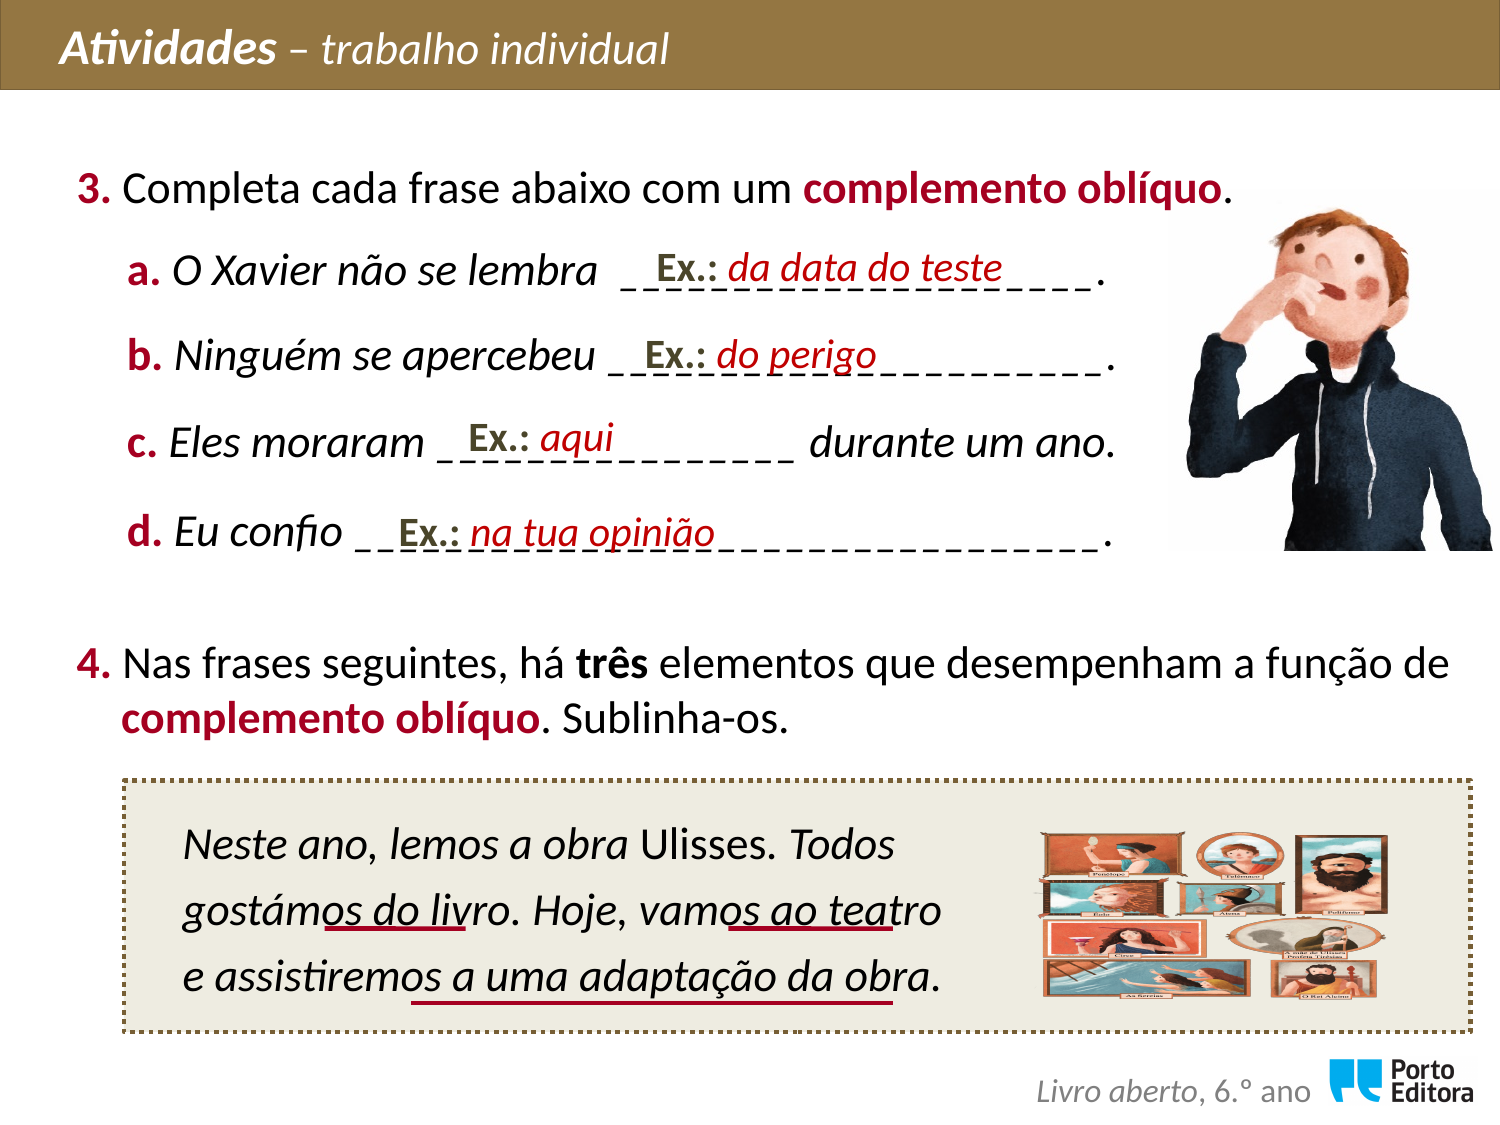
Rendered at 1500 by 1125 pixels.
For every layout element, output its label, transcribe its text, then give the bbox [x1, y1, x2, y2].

title Atividades – trabalho individual [0, 0, 1500, 90]
text_box Neste ano, lemos a obra Ulisses. Todos gostámos do livro. Hoje, vamos ao teatro e assistiremos a uma adaptação da obra. [123, 780, 1471, 1032]
text_box c. Eles moraram ________________ durante um ano. [112, 404, 1163, 475]
text_box 3. Completa cada frase abaixo com um complemento oblíquo. [61, 150, 1471, 221]
picture [1168, 189, 1500, 551]
picture [997, 825, 1412, 1004]
text_box Ex.: na tua opinião [383, 496, 815, 562]
text_box Ex.: do perigo [630, 319, 1068, 385]
text_box a. O Xavier não se lembra _____________________. [112, 231, 1163, 302]
text_box Ex.: aqui [453, 402, 897, 468]
picture [1328, 1056, 1479, 1106]
text_box Ex.: da data do teste [631, 232, 1046, 297]
text_box b. Ninguém se apercebeu ______________________. [112, 317, 1163, 388]
text_box 4. Nas frases seguintes, há três elementos que desempenham a função de complemento oblíquo. Sublinha-os. [61, 625, 1471, 750]
text_box d. Eu confio _________________________________. [112, 493, 1169, 563]
text_box Livro aberto, 6.º ano [1021, 1062, 1349, 1117]
